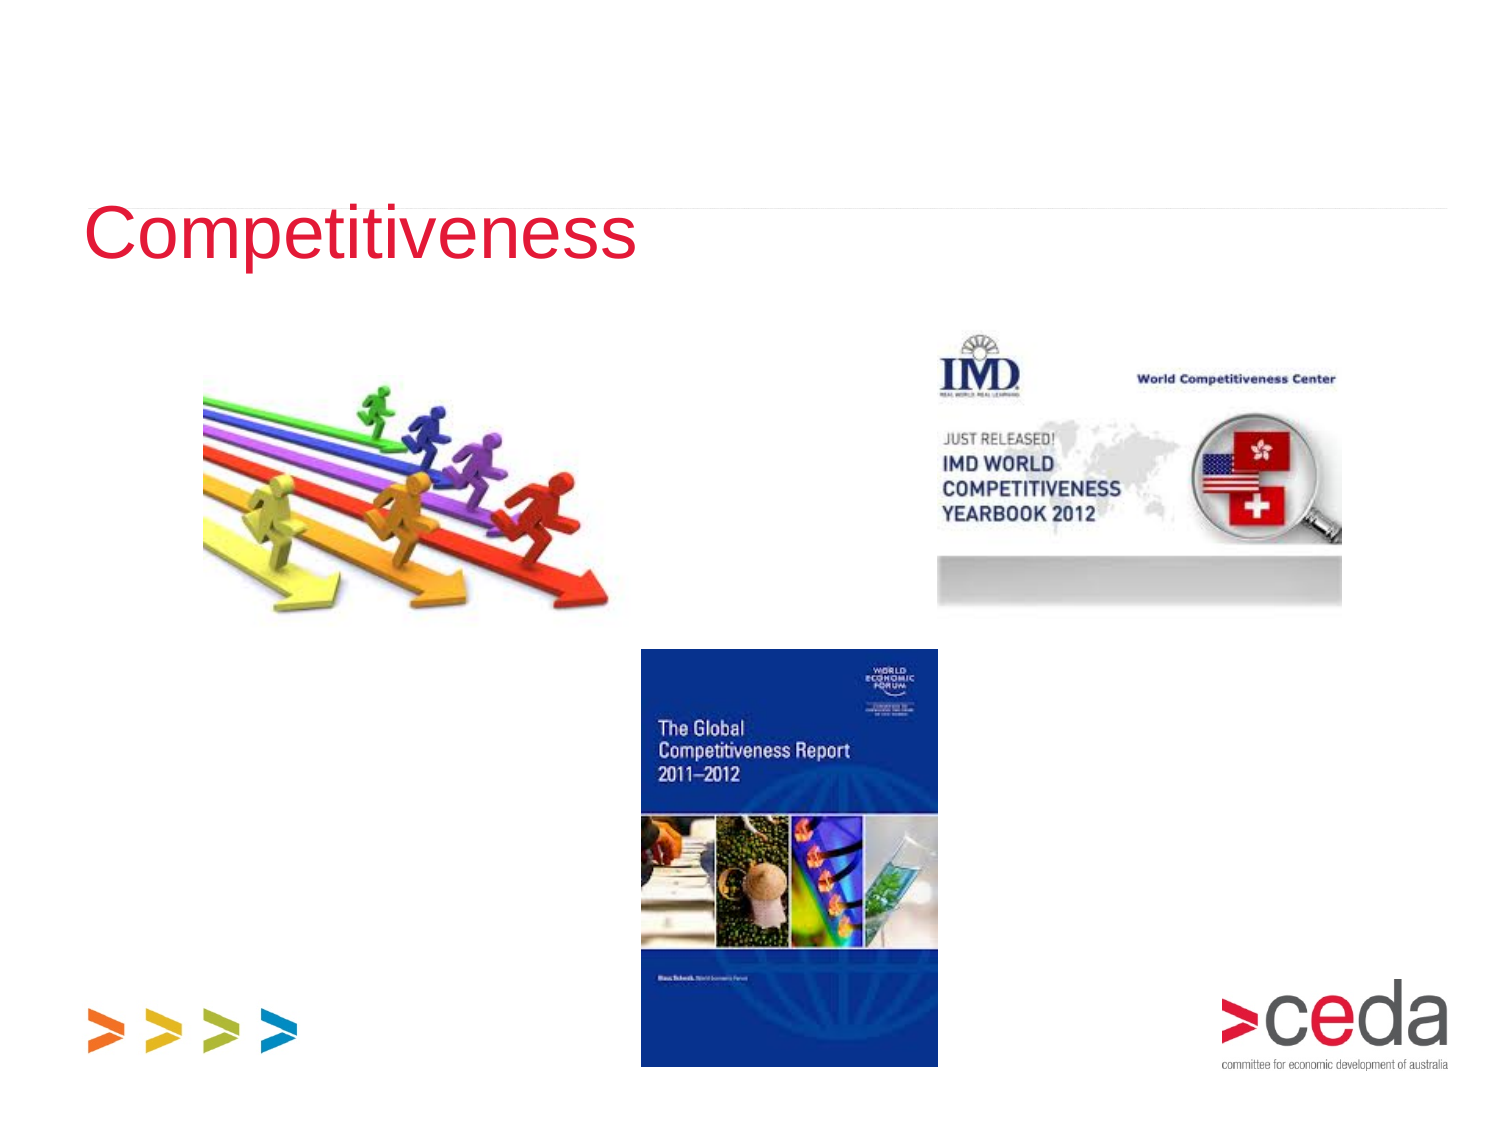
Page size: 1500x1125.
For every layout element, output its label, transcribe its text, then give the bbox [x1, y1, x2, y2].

picture [1222, 979, 1448, 1071]
picture [203, 375, 633, 664]
picture [641, 649, 938, 1067]
picture [936, 317, 1342, 622]
title Competitiveness [67, 128, 1445, 329]
picture [57, 999, 306, 1059]
